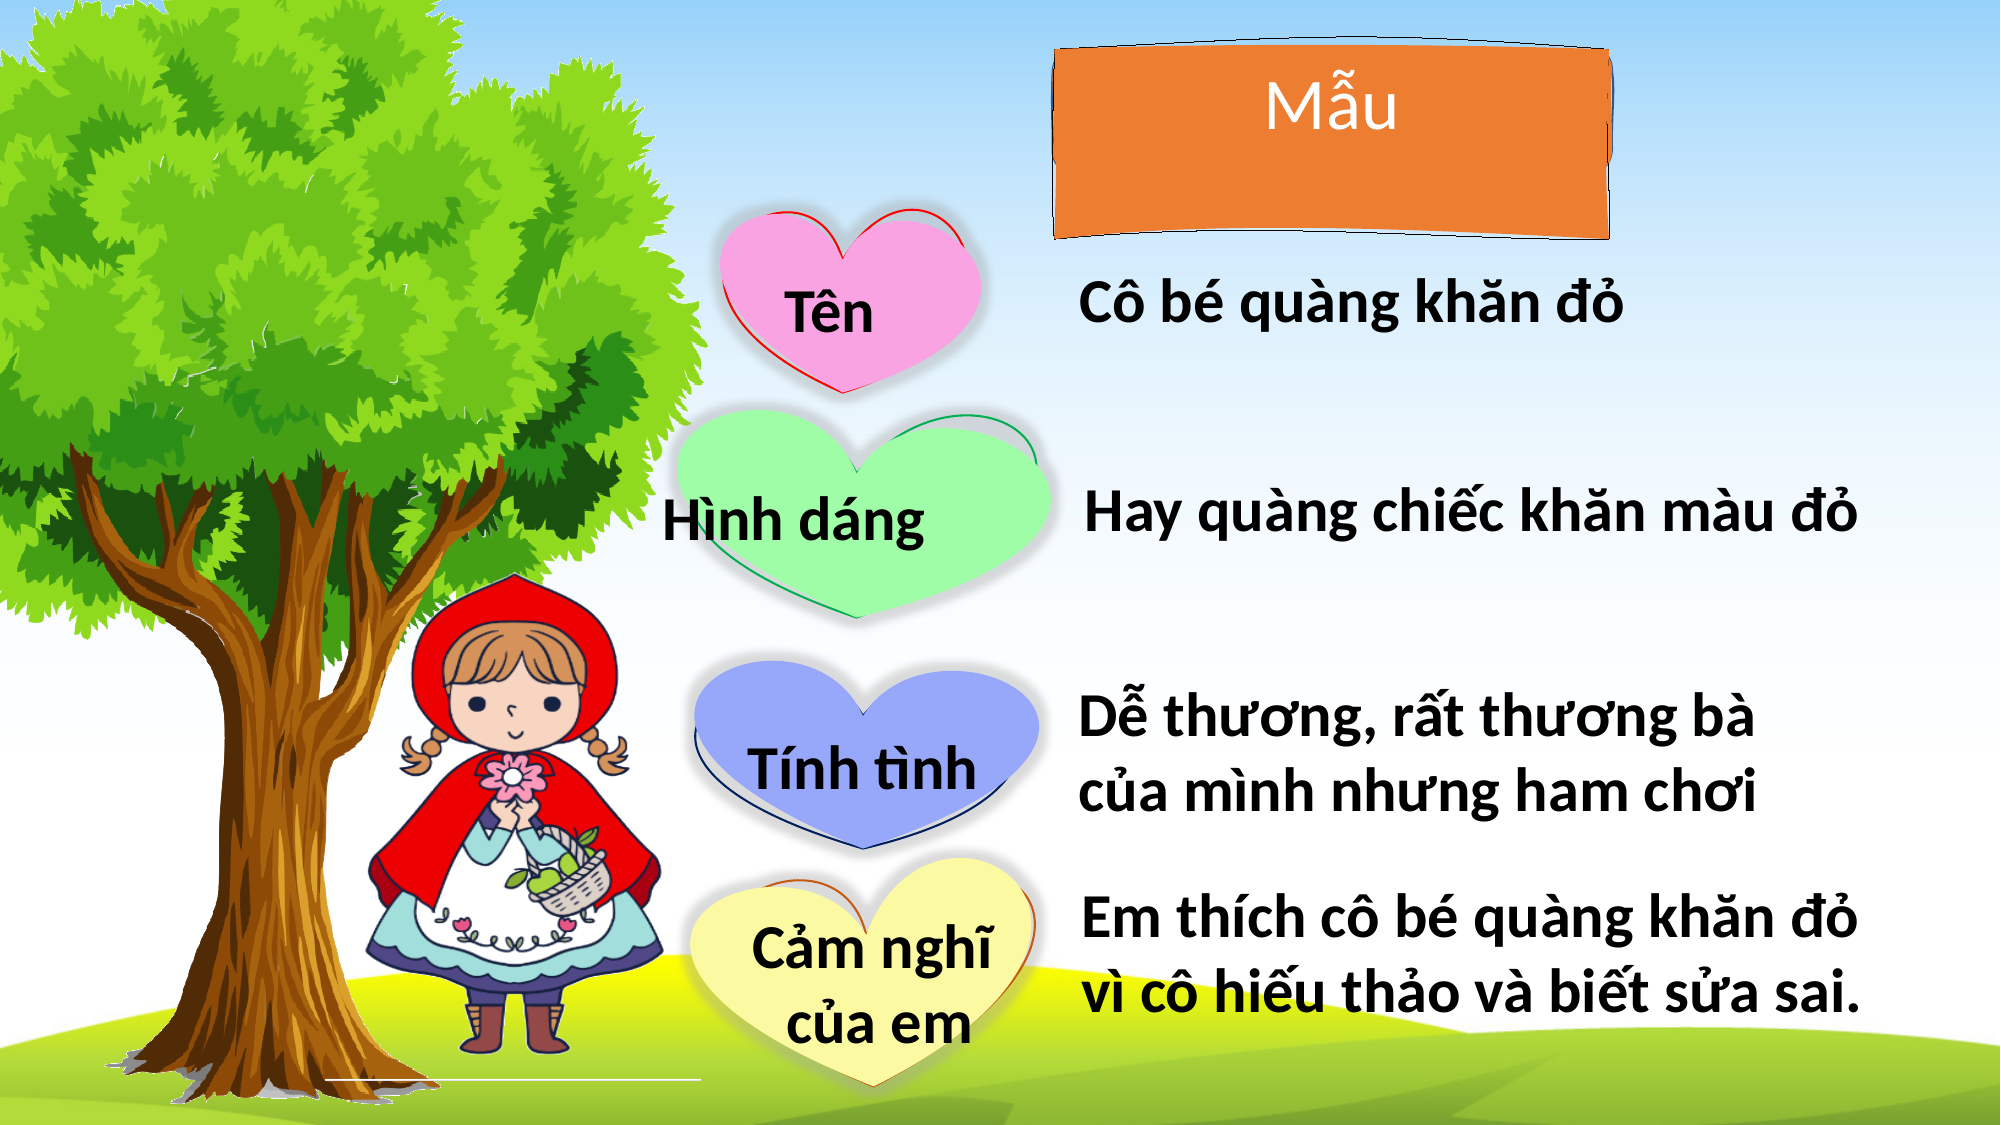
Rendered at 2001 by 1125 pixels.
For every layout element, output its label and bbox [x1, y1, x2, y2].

text_box [712, 863, 1880, 1066]
text_box [701, 648, 1787, 887]
picture [0, 0, 2000, 1125]
text_box [689, 425, 1880, 618]
text_box [1052, 49, 1613, 204]
text_box [721, 215, 1644, 393]
